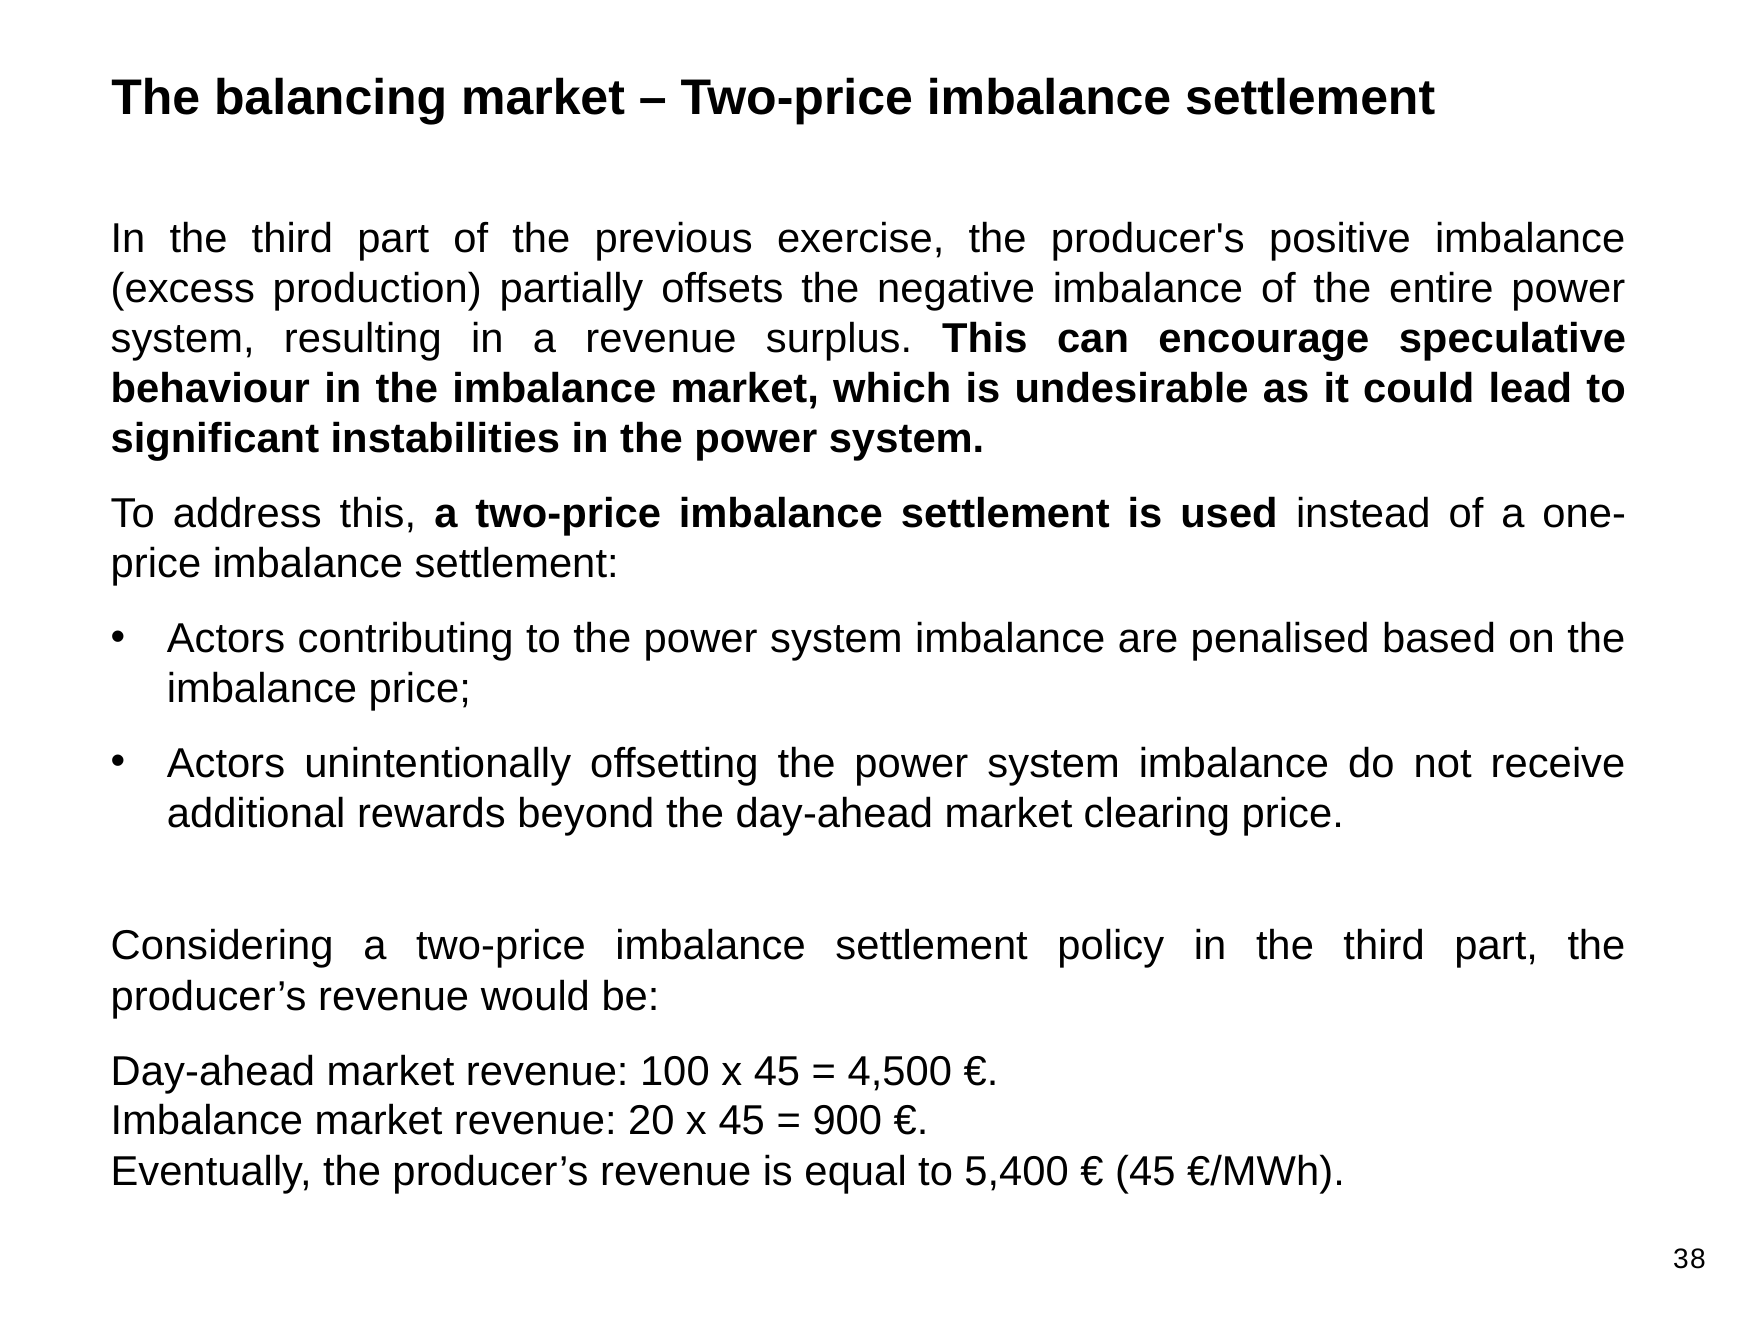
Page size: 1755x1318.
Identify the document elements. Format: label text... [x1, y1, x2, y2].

text_box In the third part of the previous exercise, the producer's positive imbalance (excess production) partially offsets the negative imbalance of the entire power system, resulting in a revenue surplus. This can encourage speculative behaviour in the imbalance market, which is undesirable as it could lead to significant instabilities in the power system. To address this, a two-price imbalance settlement is used instead of a one-price imbalance settlement: Actors contributing to the power system imbalance are penalised based on the imbalance price; Actors unintentionally offsetting the power system imbalance do not receive additional rewards beyond the day-ahead market clearing price. [95, 203, 1642, 843]
text_box The balancing market – Two-price imbalance settlement [96, 57, 1643, 133]
text_box Considering a two-price imbalance settlement policy in the third part, the producer’s revenue would be: Day-ahead market revenue: 100 x 45 = 4,500 €. Imbalance market revenue: 20 x 45 = 900 €. Eventually, the producer’s revenue is equal to 5,400 € (45 €/MWh). [95, 910, 1642, 1201]
text_box 38 [1652, 1233, 1740, 1269]
